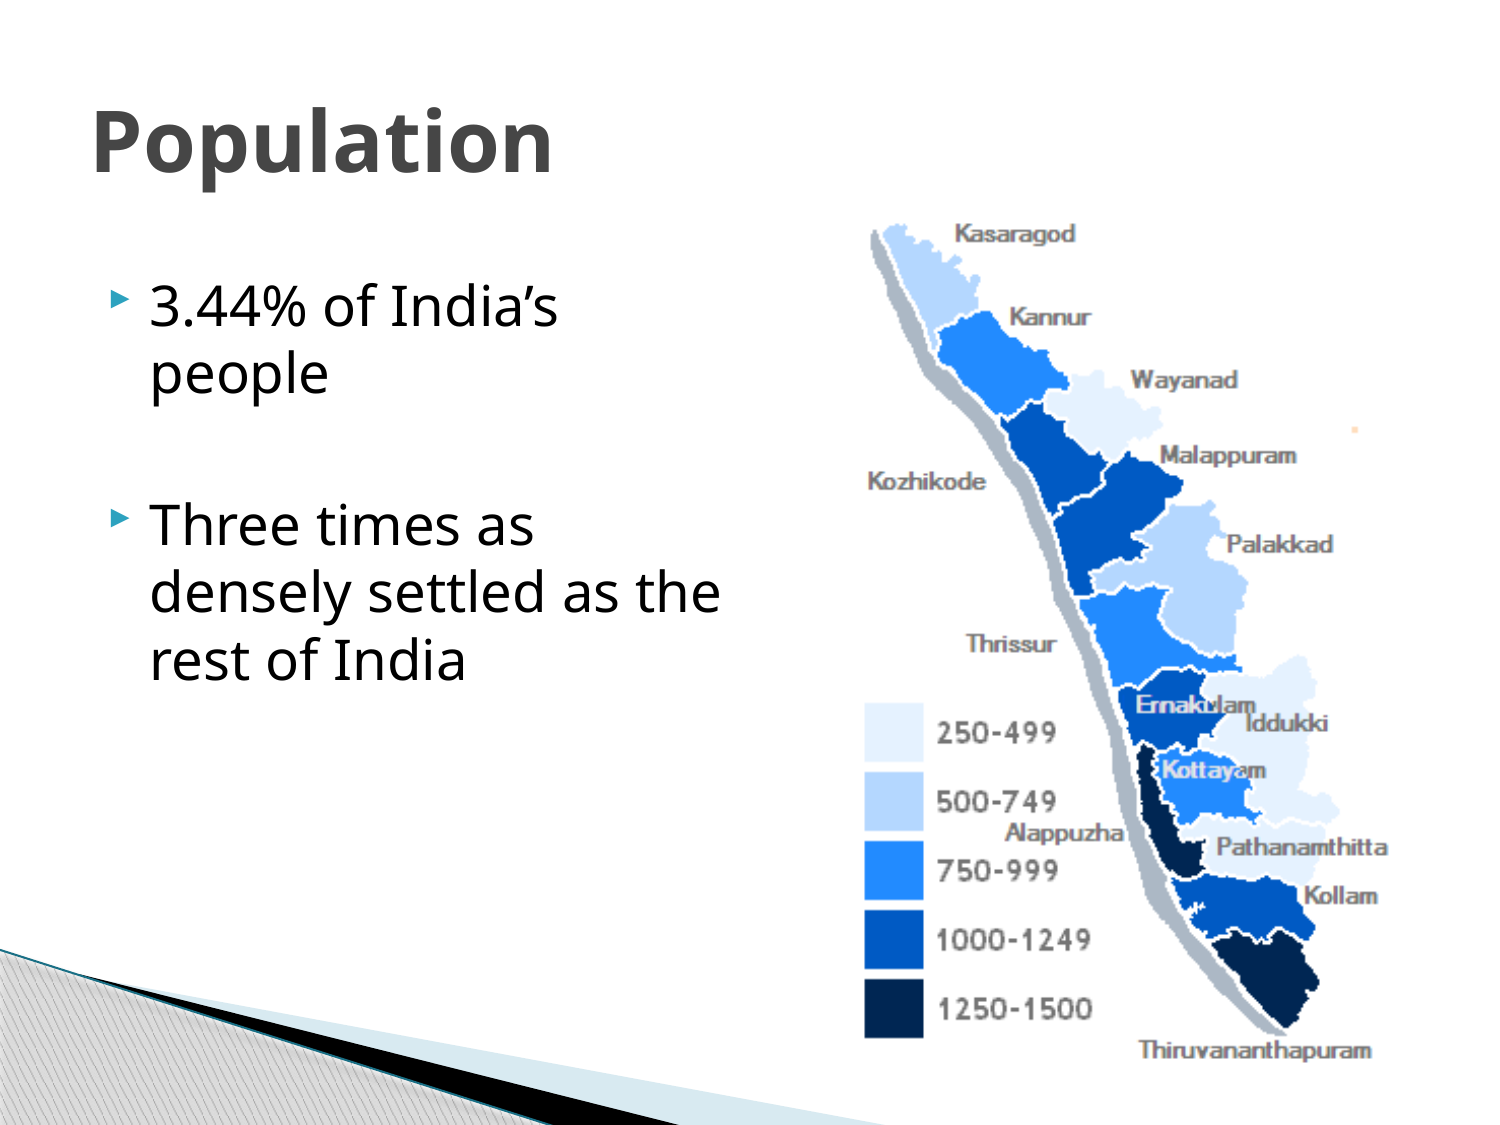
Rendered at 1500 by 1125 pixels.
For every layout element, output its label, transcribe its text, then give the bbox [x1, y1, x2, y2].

list 3.44% of India’s people Three times as densely settled as the rest of India [75, 262, 762, 1005]
text_box [25, 0, 445, 344]
picture [855, 210, 1399, 1067]
title Population [445, 45, 1425, 233]
